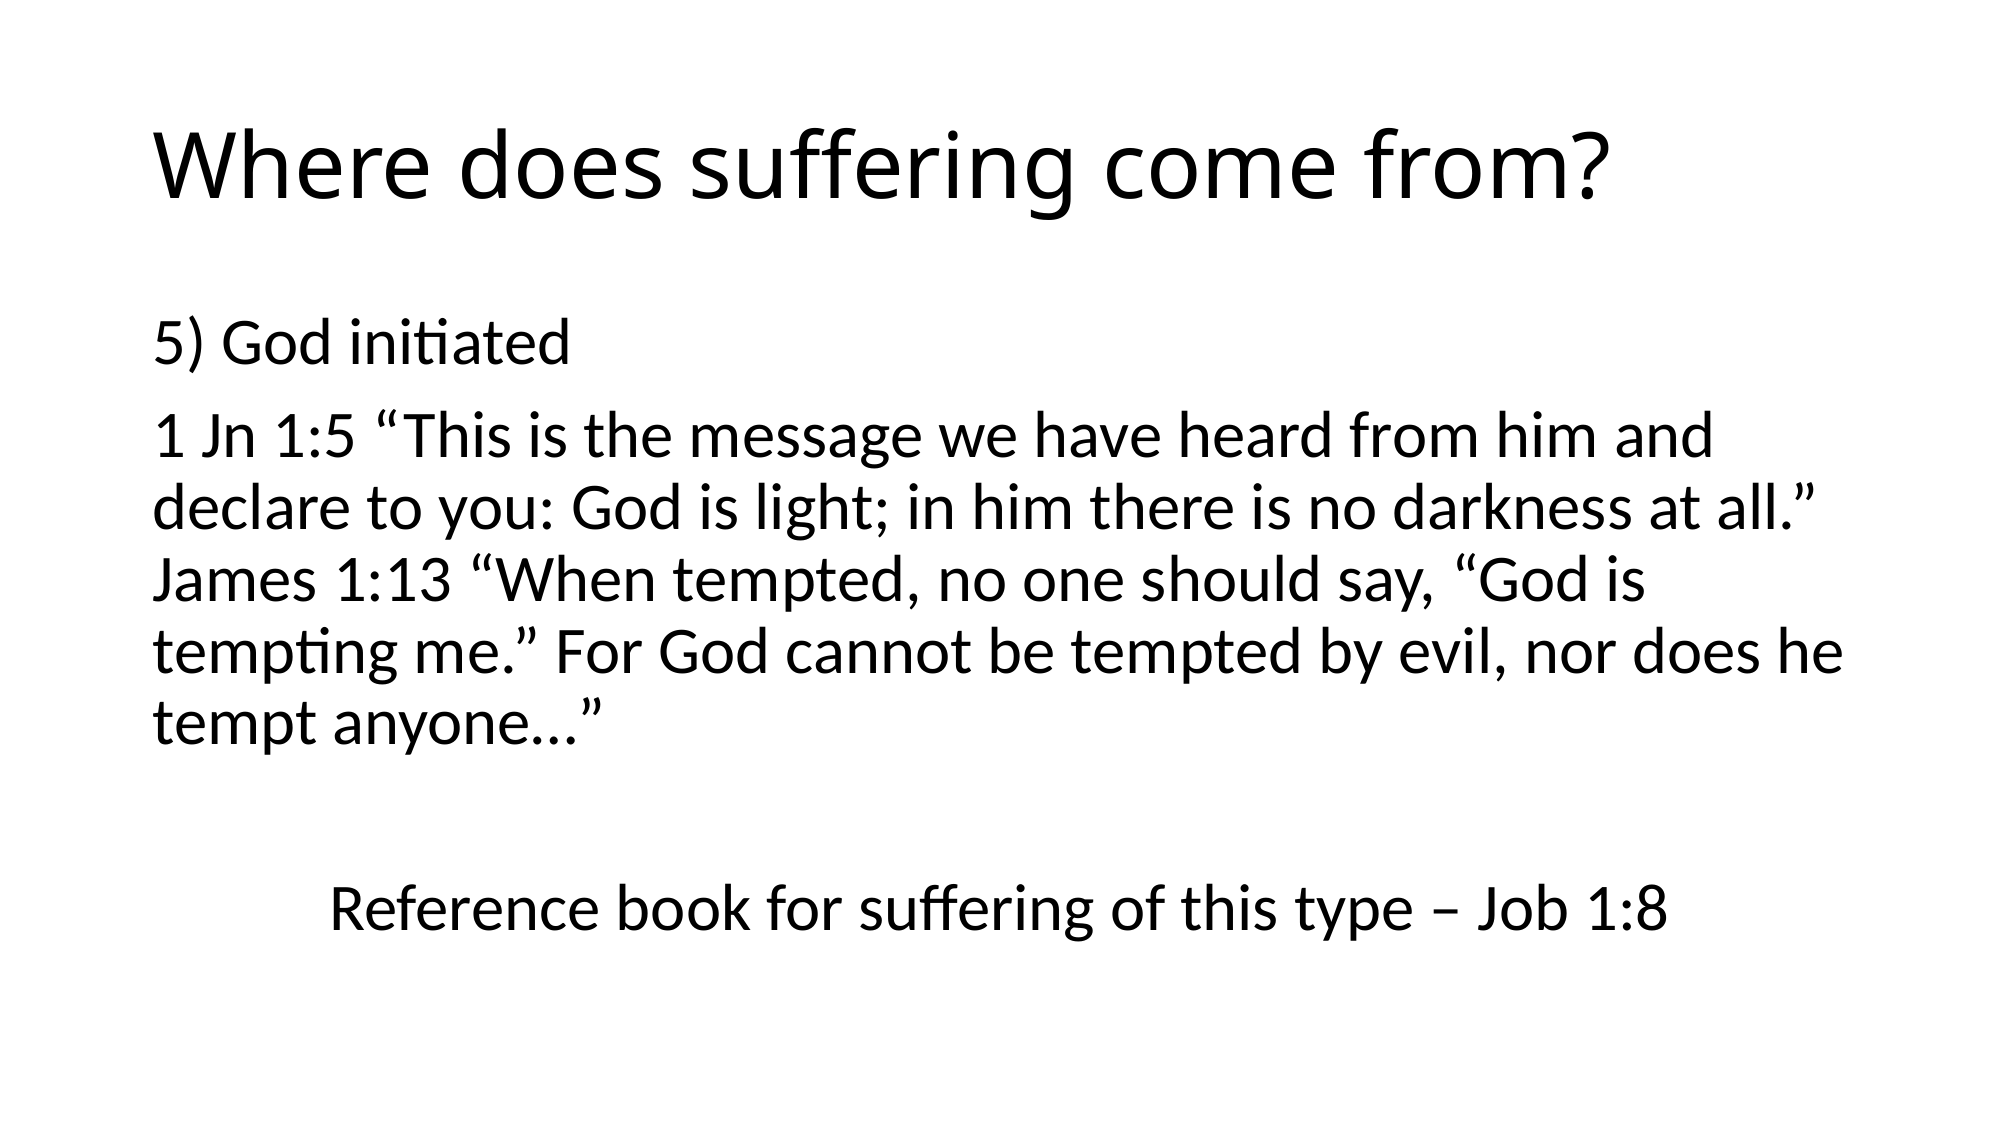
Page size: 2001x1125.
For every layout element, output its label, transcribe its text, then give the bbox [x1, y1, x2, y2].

list 5) God initiated 1 Jn 1:5 “This is the message we have heard from him and declare to you: God is light; in him there is no darkness at all.” James 1:13 “When tempted, no one should say, “God is tempting me.” For God cannot be tempted by evil, nor does he tempt anyone…” Reference book for suffering of this type – Job 1:8 [137, 299, 1863, 1014]
title Where does suffering come from? [137, 59, 1863, 278]
